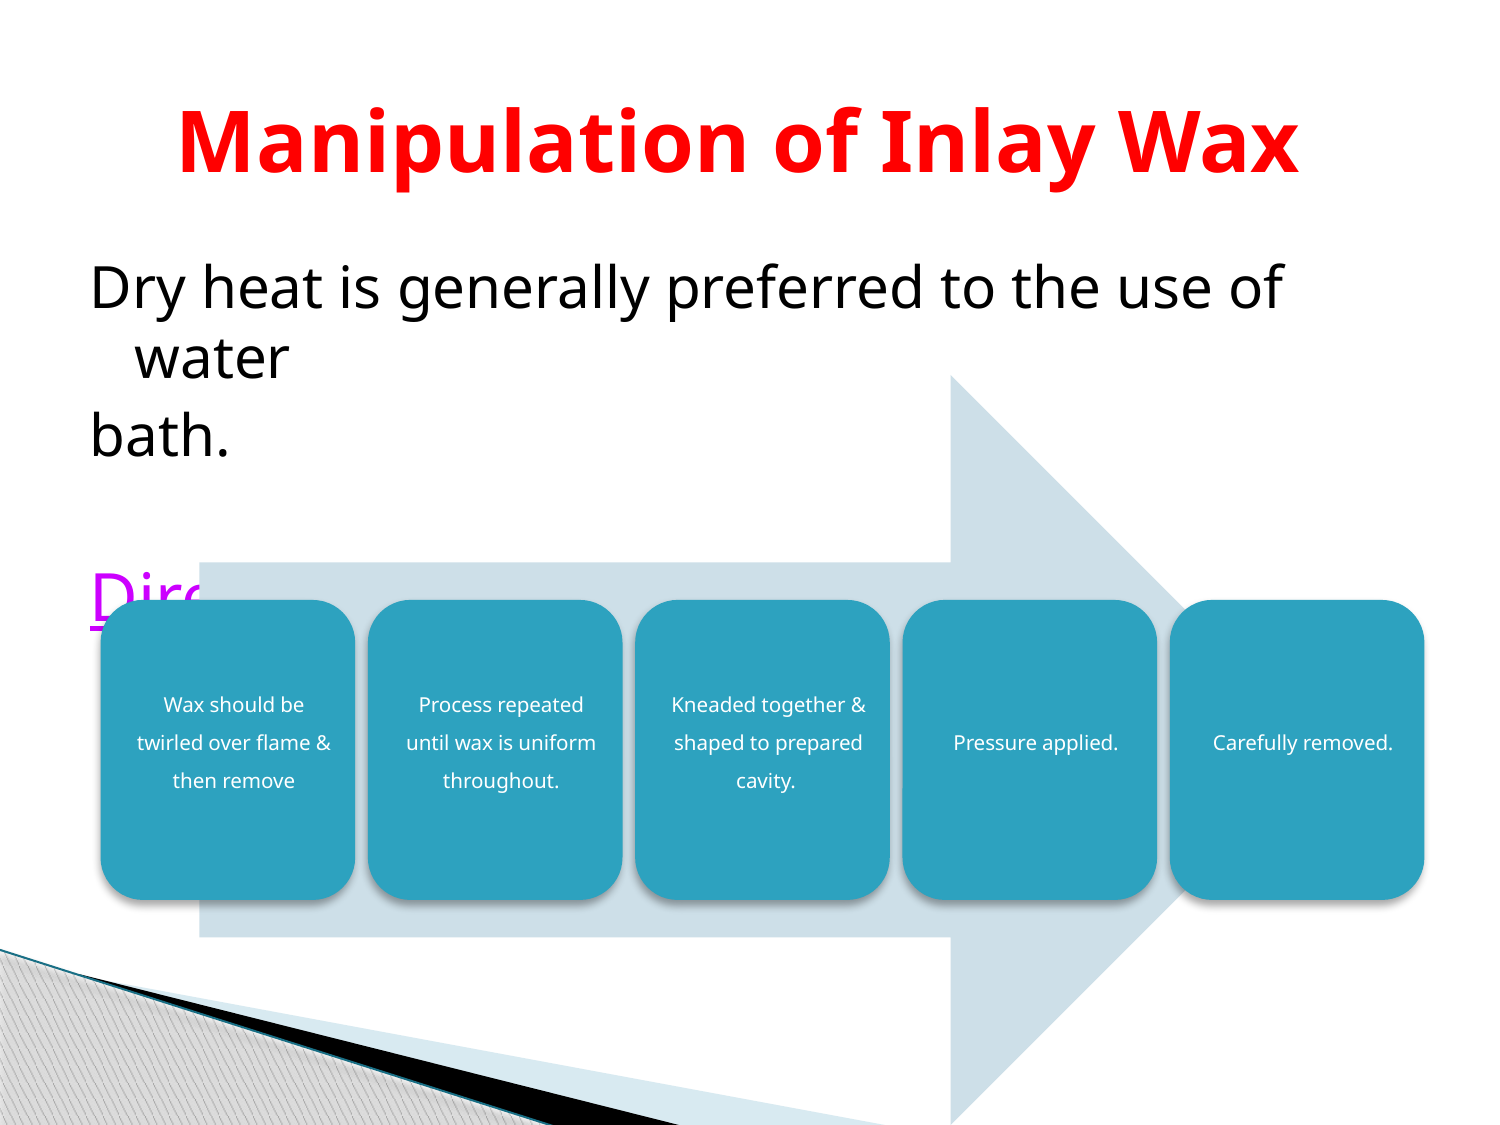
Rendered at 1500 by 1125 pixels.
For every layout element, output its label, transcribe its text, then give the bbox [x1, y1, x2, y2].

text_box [99, 374, 1426, 1125]
title Manipulation of Inlay Wax [75, 45, 1425, 233]
list Dry heat is generally preferred to the use of water bath. Direct technique: [75, 243, 1425, 986]
